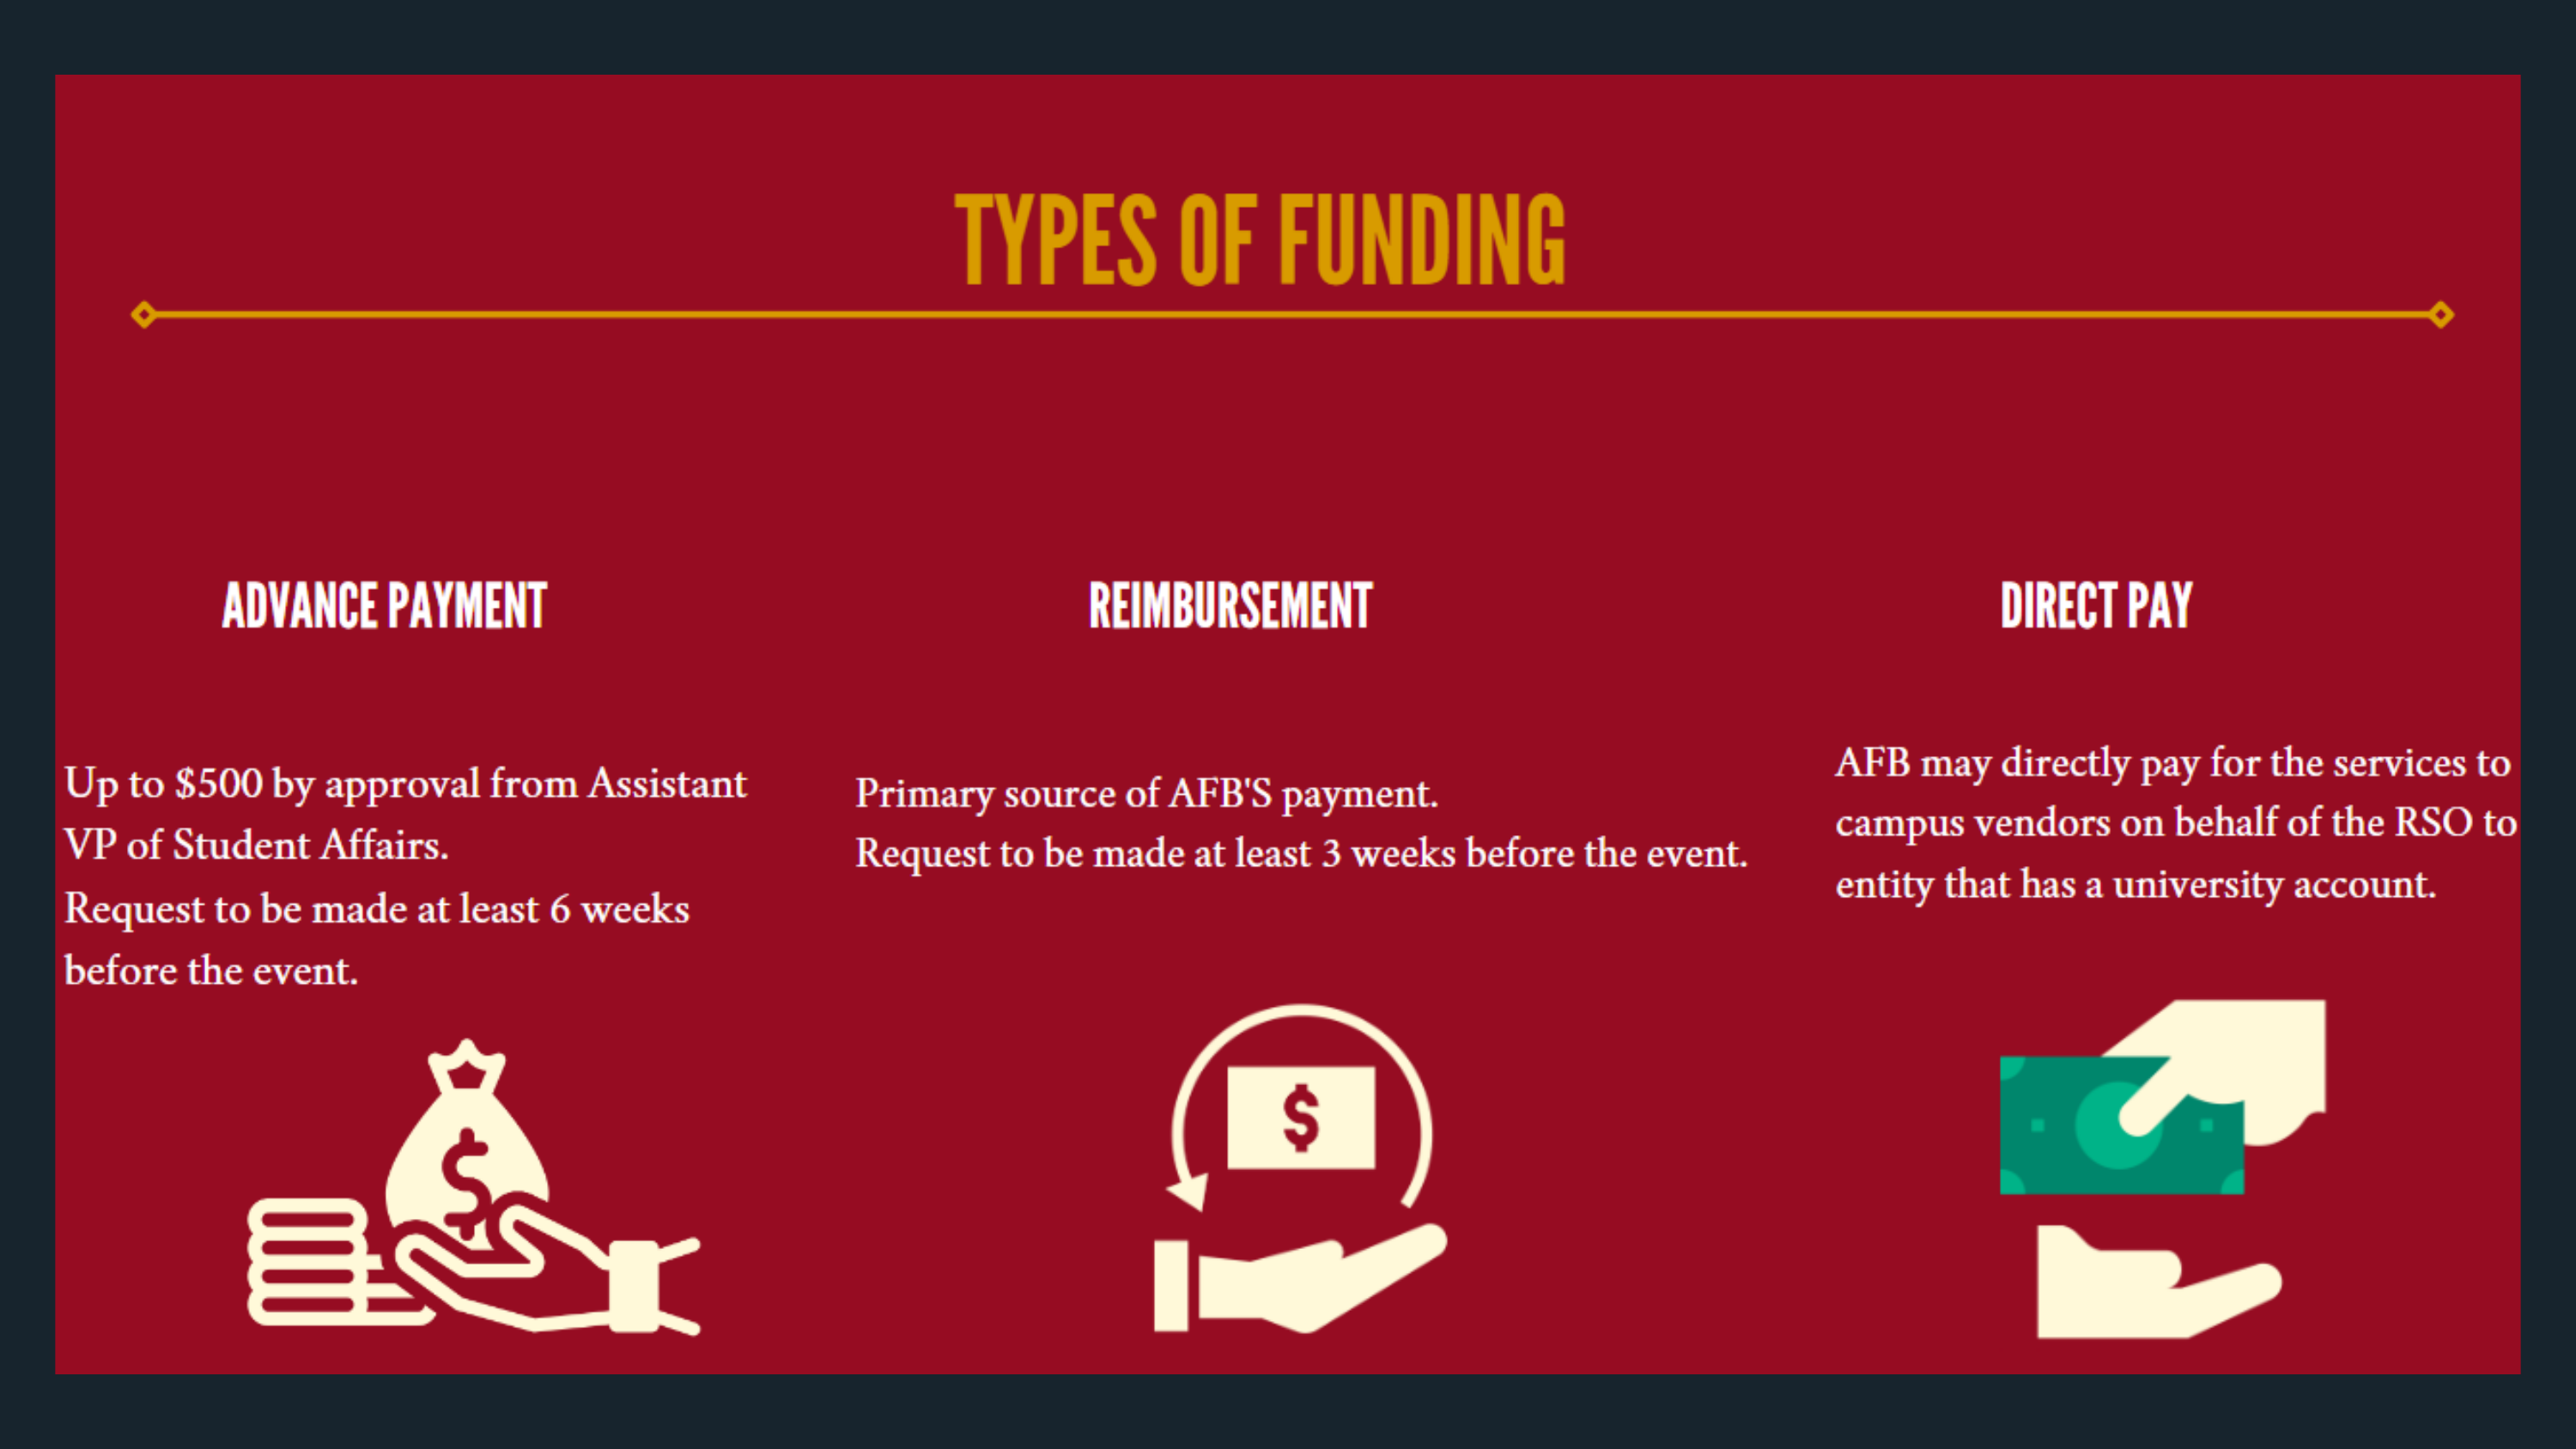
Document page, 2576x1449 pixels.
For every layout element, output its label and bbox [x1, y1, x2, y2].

text_box [55, 75, 2521, 1374]
